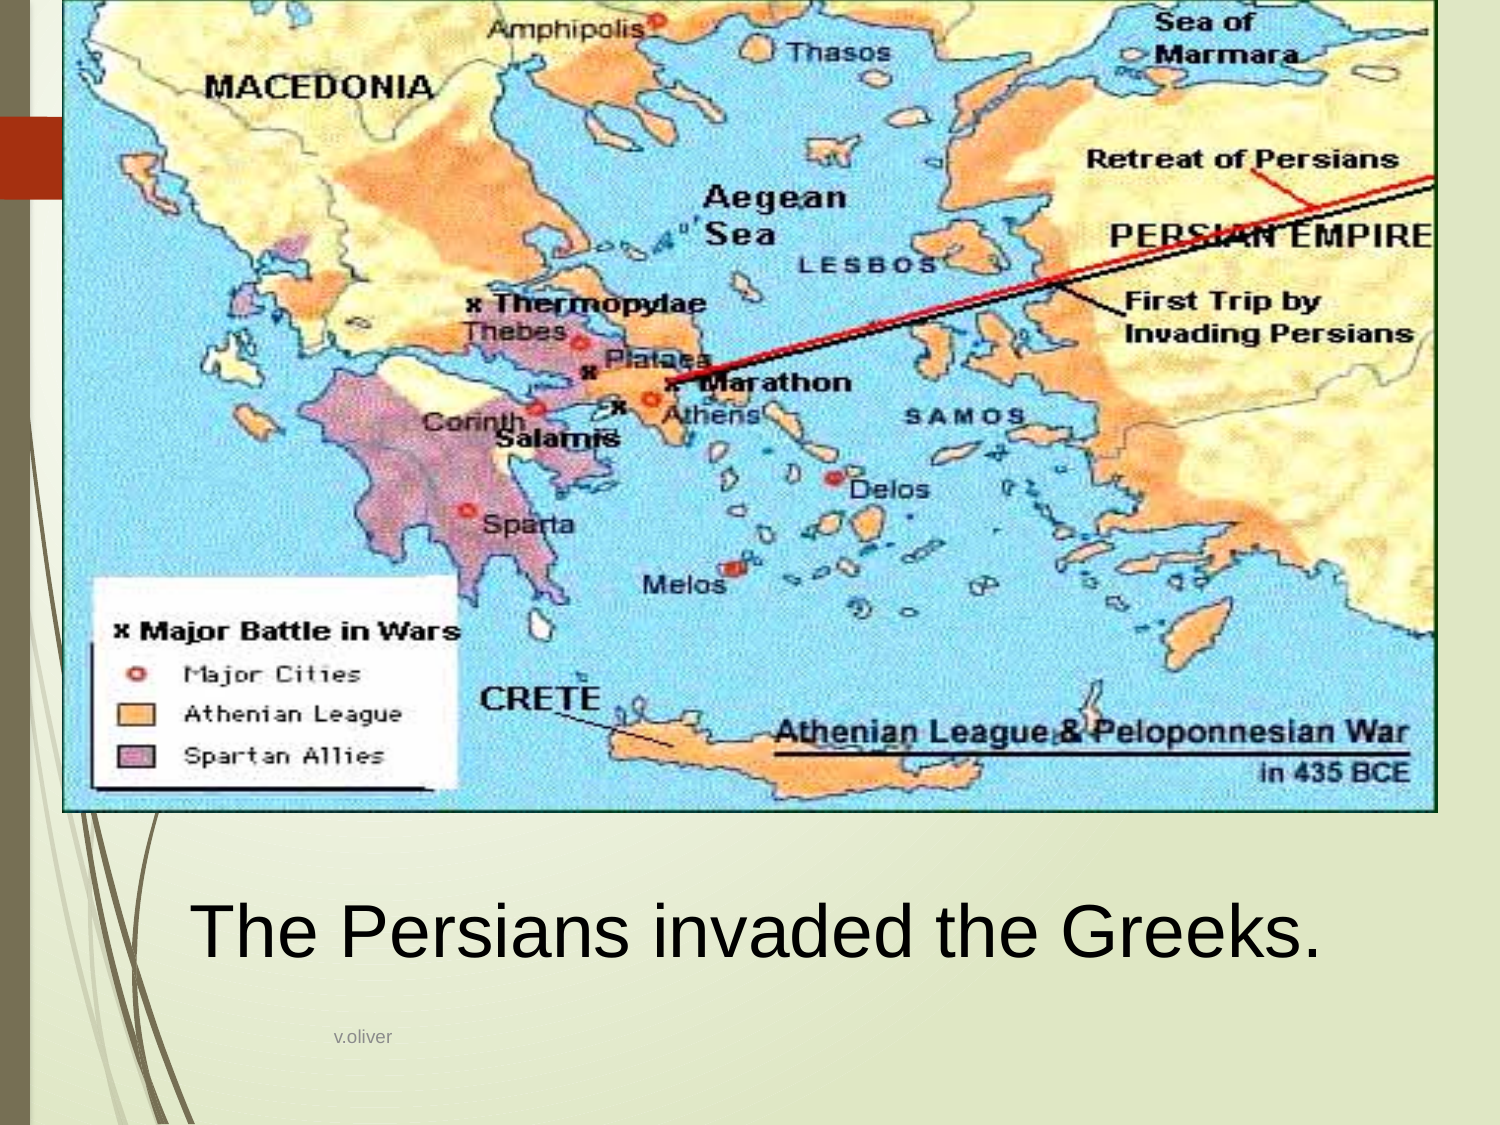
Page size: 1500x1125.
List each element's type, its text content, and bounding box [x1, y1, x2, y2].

picture [62, 0, 1438, 813]
footer v.oliver [318, 1006, 1257, 1067]
text_box The Persians invaded the Greeks. [174, 874, 1339, 980]
